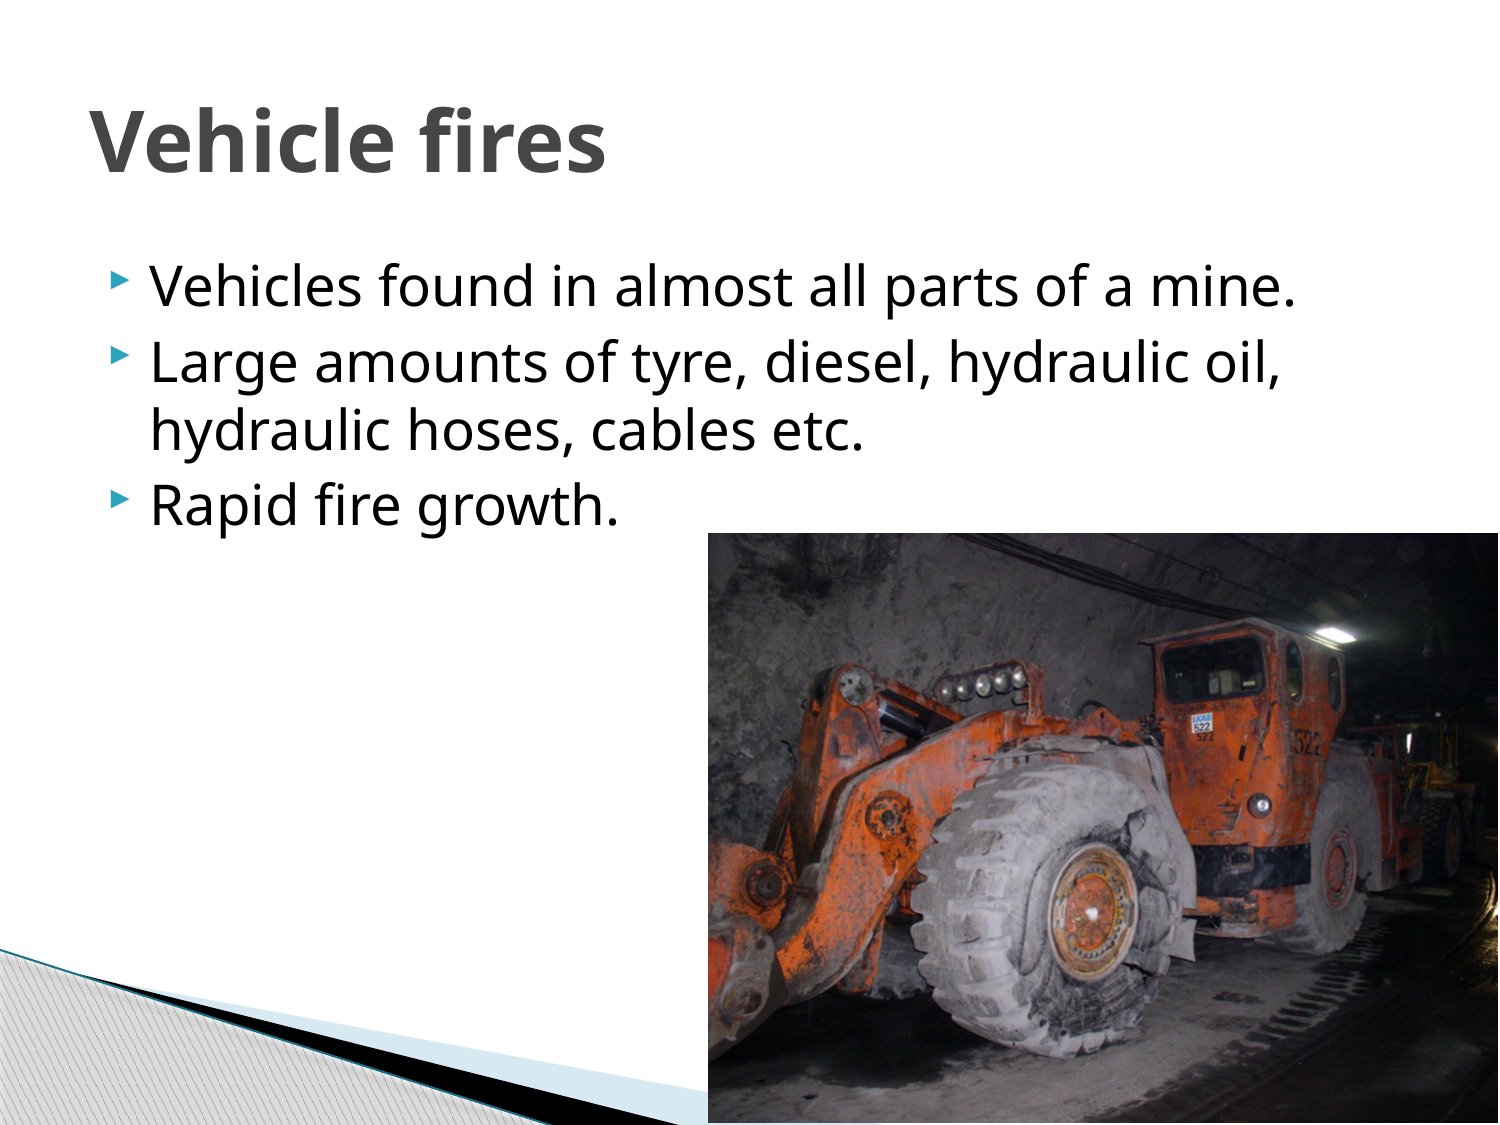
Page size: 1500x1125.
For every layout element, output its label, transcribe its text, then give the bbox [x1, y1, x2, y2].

picture [706, 531, 1500, 1125]
list Vehicles found in almost all parts of a mine. Large amounts of tyre, diesel, hydraulic oil, hydraulic hoses, cables etc. Rapid fire growth. [75, 243, 1425, 986]
title Vehicle fires [75, 45, 1425, 233]
